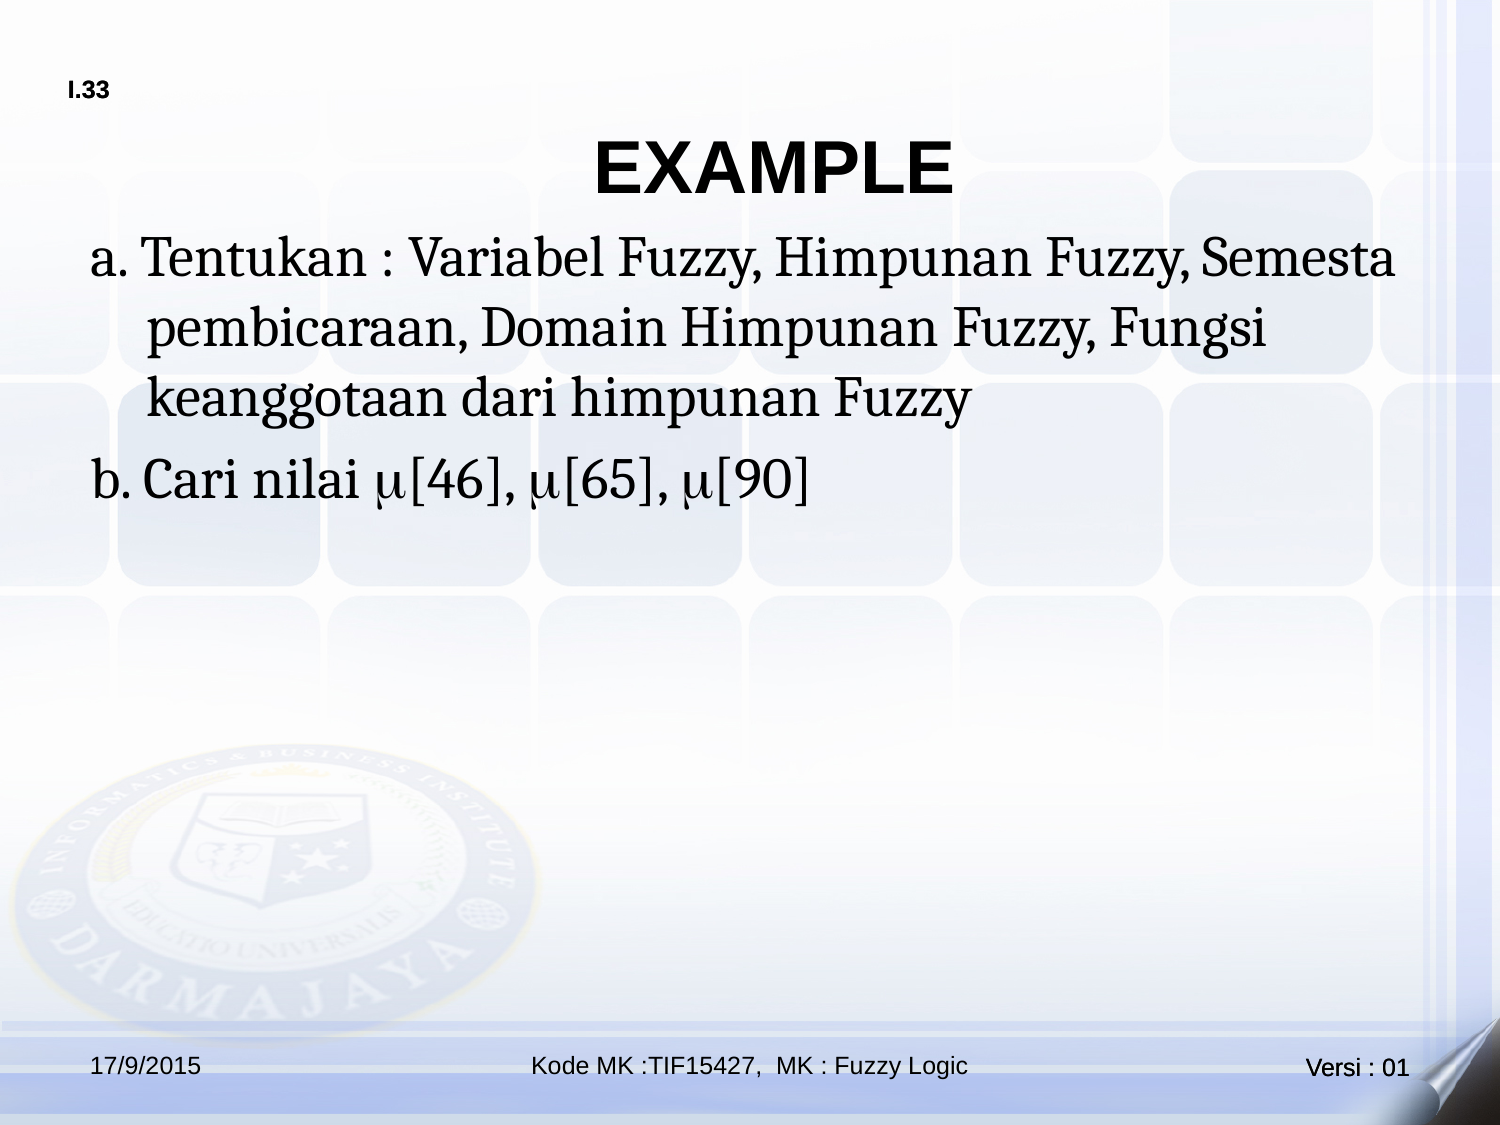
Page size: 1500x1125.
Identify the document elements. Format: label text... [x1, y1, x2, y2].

footer Kode MK :TIF15427, MK : Fuzzy Logic [512, 1042, 988, 1103]
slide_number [75, 1042, 425, 1103]
picture [0, 0, 1500, 1125]
text_box EXAMPLE [99, 70, 1450, 258]
list a. Tentukan : Variabel Fuzzy, Himpunan Fuzzy, Semesta pembicaraan, Domain Himpunan Fuzzy, Fungsi keanggotaan dari himpunan Fuzzy b. Cari nilai [46], [65], [90] [75, 210, 1425, 961]
